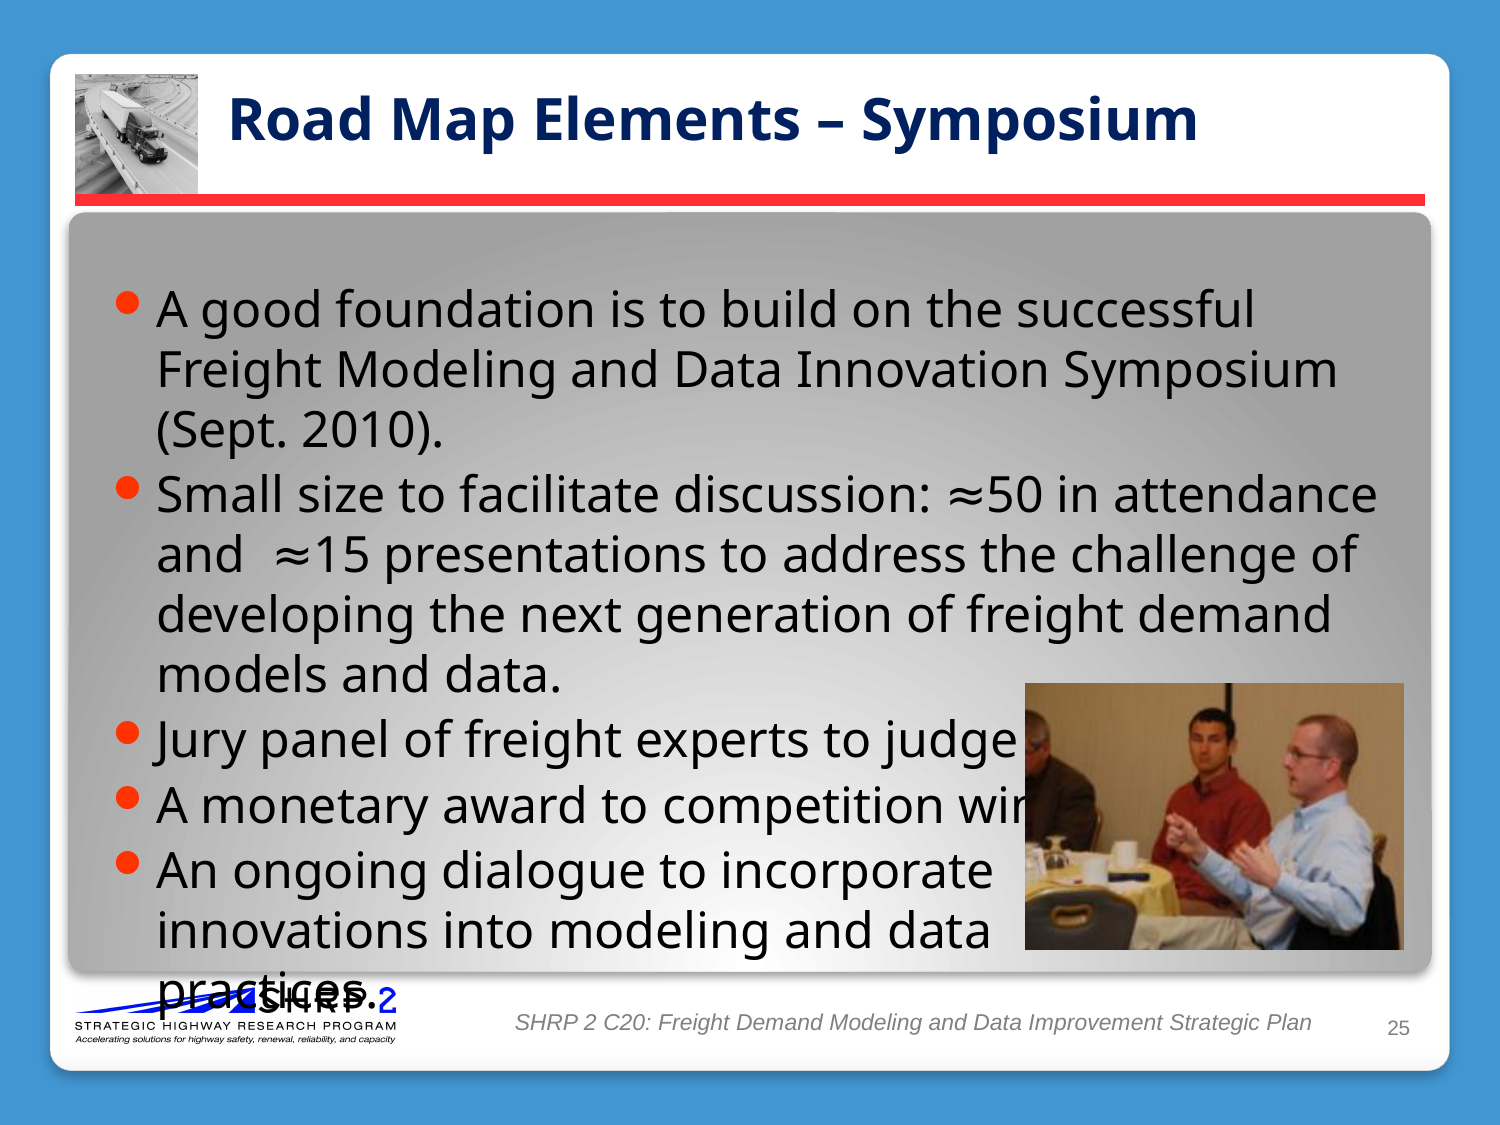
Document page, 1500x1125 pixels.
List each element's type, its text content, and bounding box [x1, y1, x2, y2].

picture [75, 987, 396, 1044]
picture [1024, 683, 1404, 951]
picture [75, 74, 198, 194]
title Road Map Elements – Symposium [212, 75, 1418, 200]
slide_number 25 [1350, 987, 1425, 1048]
list A good foundation is to build on the successful Freight Modeling and Data Innovation Symposium (Sept. 2010). Small size to facilitate discussion: ≈50 in attendance and ≈15 presentations to address the challenge of developing the next generation of freight demand models and data. Jury panel of freight experts to judge presentations. A monetary award to competition winner. An ongoing dialogue to incorporate innovations into modeling and data practices. [82, 262, 1426, 951]
